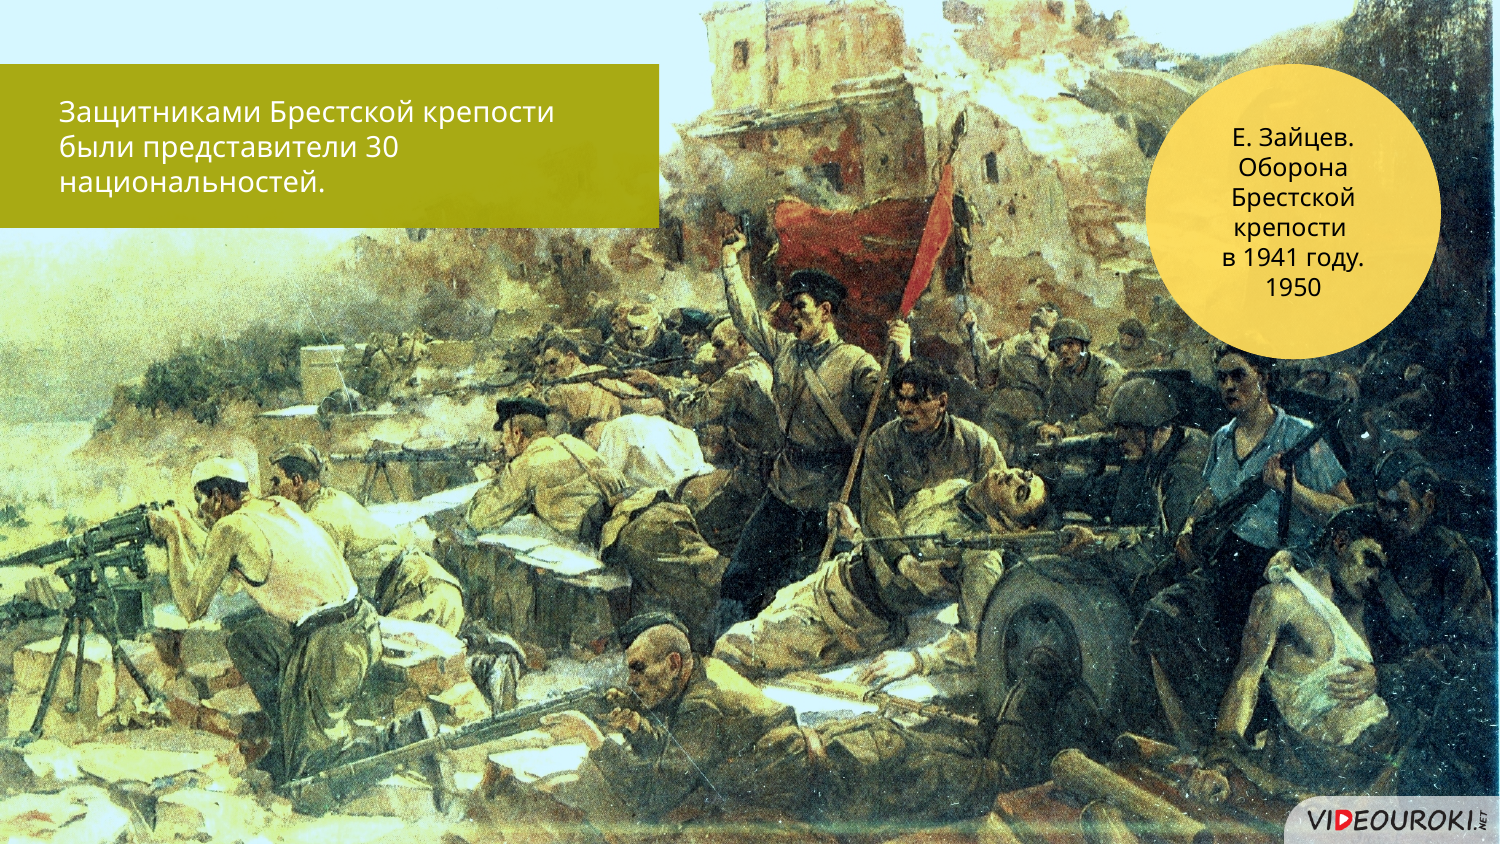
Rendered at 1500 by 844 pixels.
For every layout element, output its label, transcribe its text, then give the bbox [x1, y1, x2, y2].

text_box Защитниками Брестской крепости были представители 30 национальностей. [0, 64, 660, 228]
picture [0, 0, 1500, 844]
text_box Е. Зайцев. Оборона Брестской крепости в 1941 году. 1950 [1144, 62, 1442, 361]
